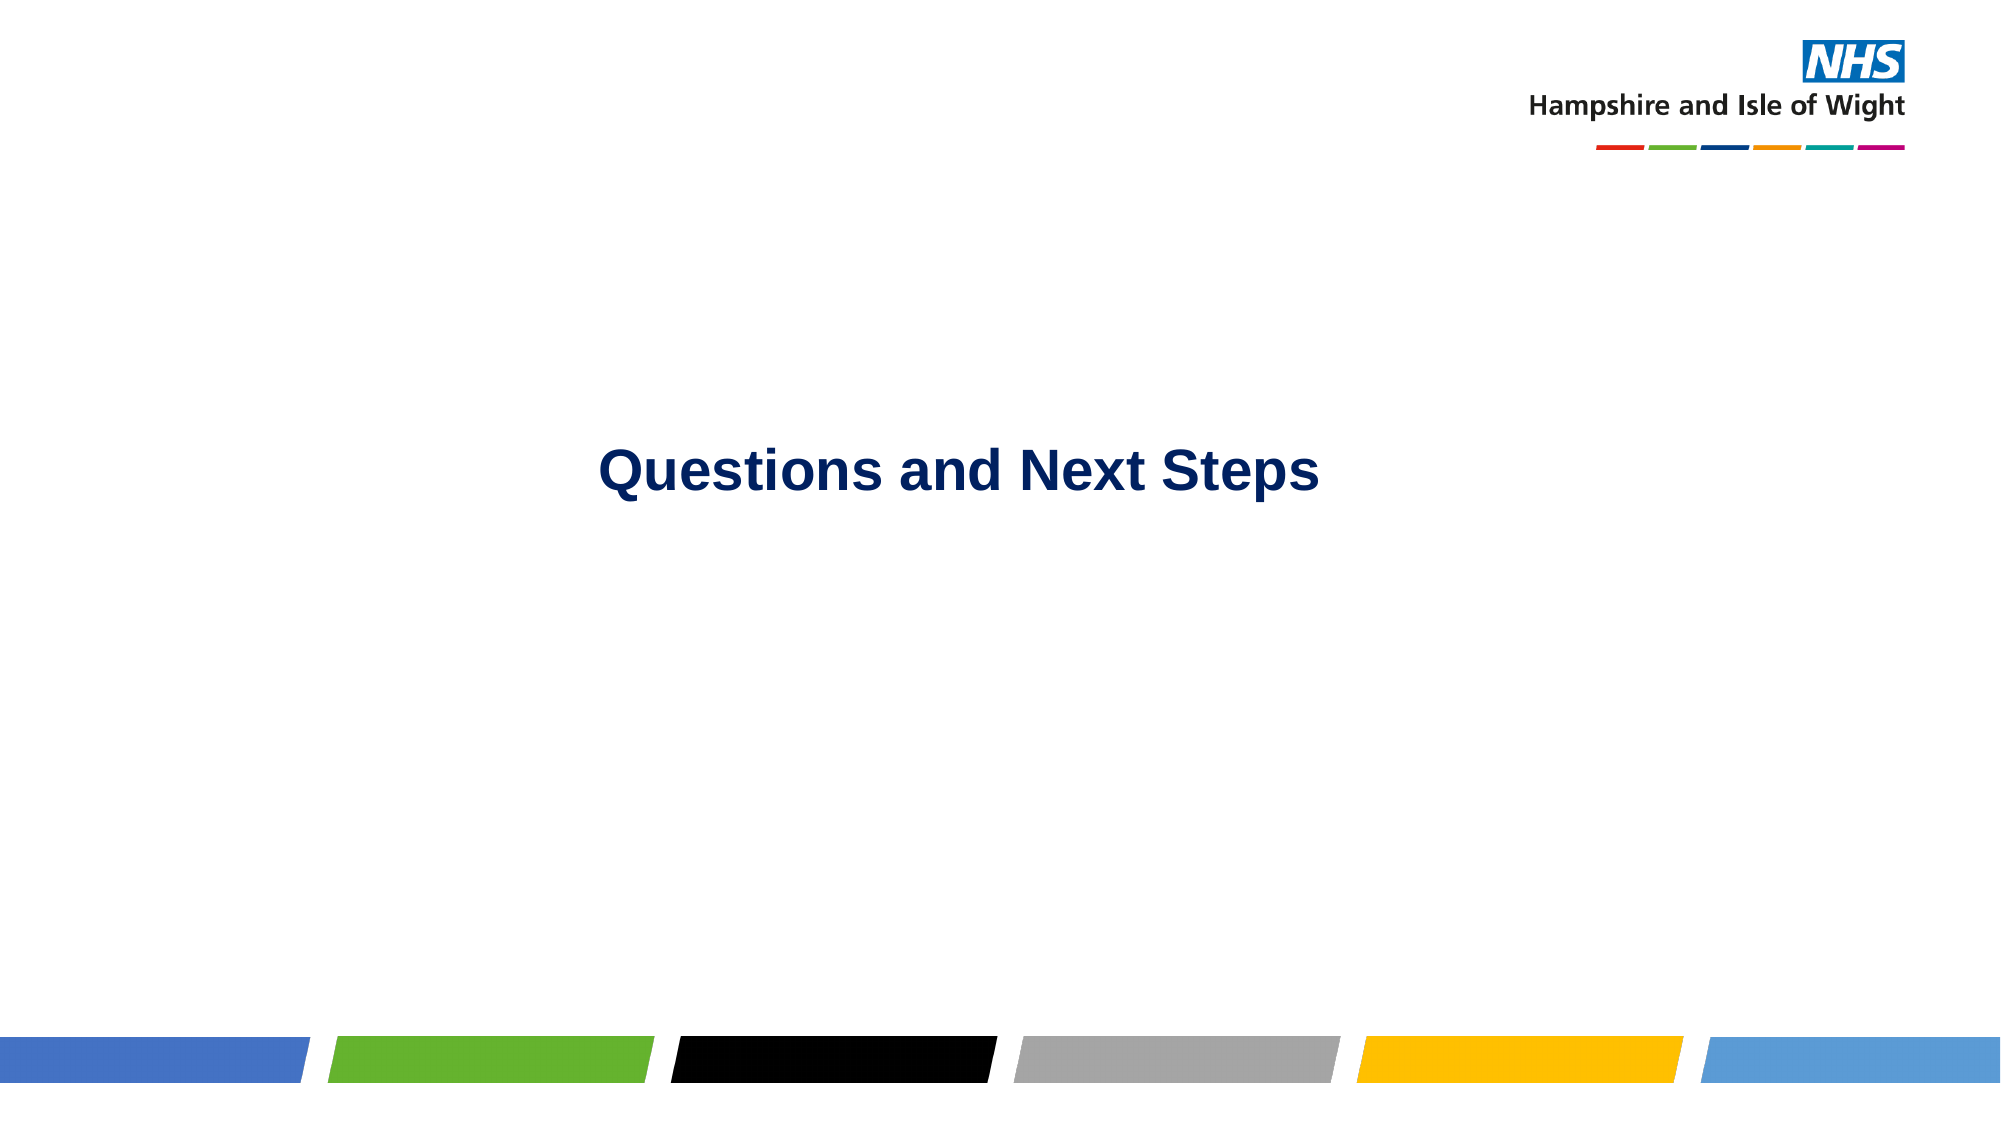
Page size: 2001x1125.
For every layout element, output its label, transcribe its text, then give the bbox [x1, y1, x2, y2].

picture [0, 1037, 312, 1083]
picture [1355, 1036, 1685, 1083]
picture [1699, 1037, 2001, 1083]
picture [1012, 1036, 1342, 1083]
title Questions and Next Steps [598, 425, 1886, 504]
picture [326, 1036, 656, 1083]
picture [669, 1036, 999, 1083]
